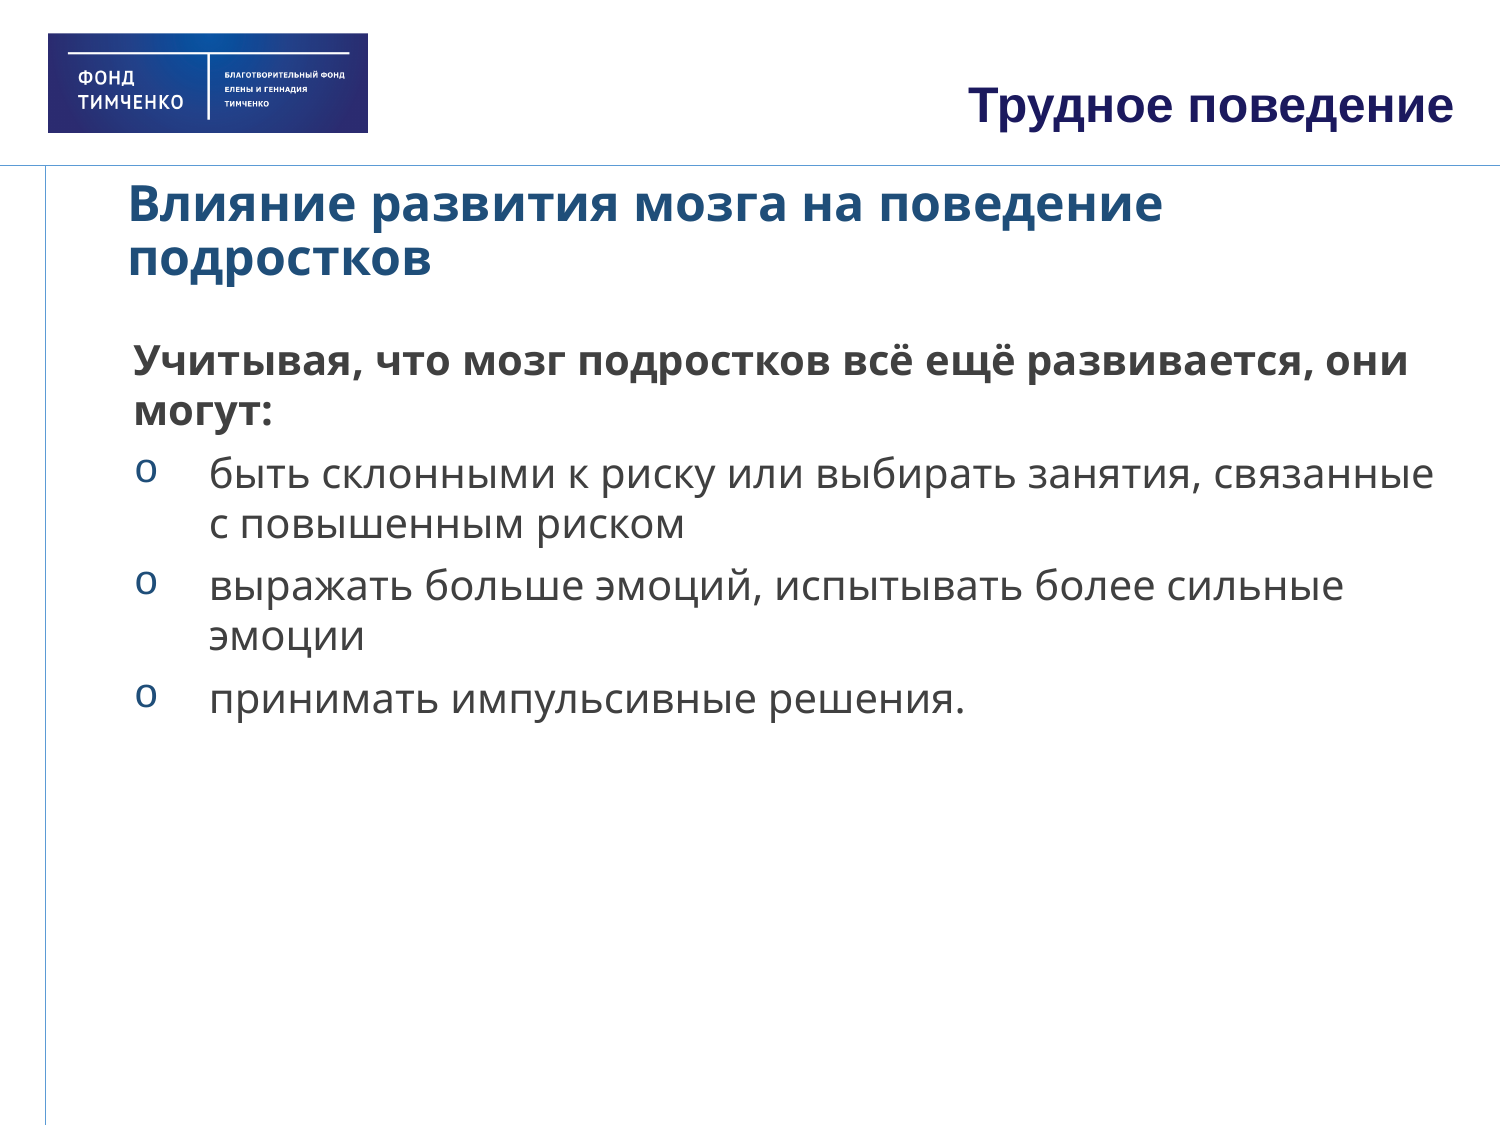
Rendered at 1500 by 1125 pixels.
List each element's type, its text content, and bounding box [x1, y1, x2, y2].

text_box Учитывая, что мозг подростков всё ещё развивается, они могут: быть склонными к риску или выбирать занятия, связанные с повышенным риском выражать больше эмоций, испытывать более сильные эмоции принимать импульсивные решения. [118, 326, 1455, 729]
text_box Влияние развития мозга на поведение подростков [112, 197, 1433, 295]
text_box Трудное поведение [602, 65, 1469, 141]
picture [48, 33, 368, 134]
